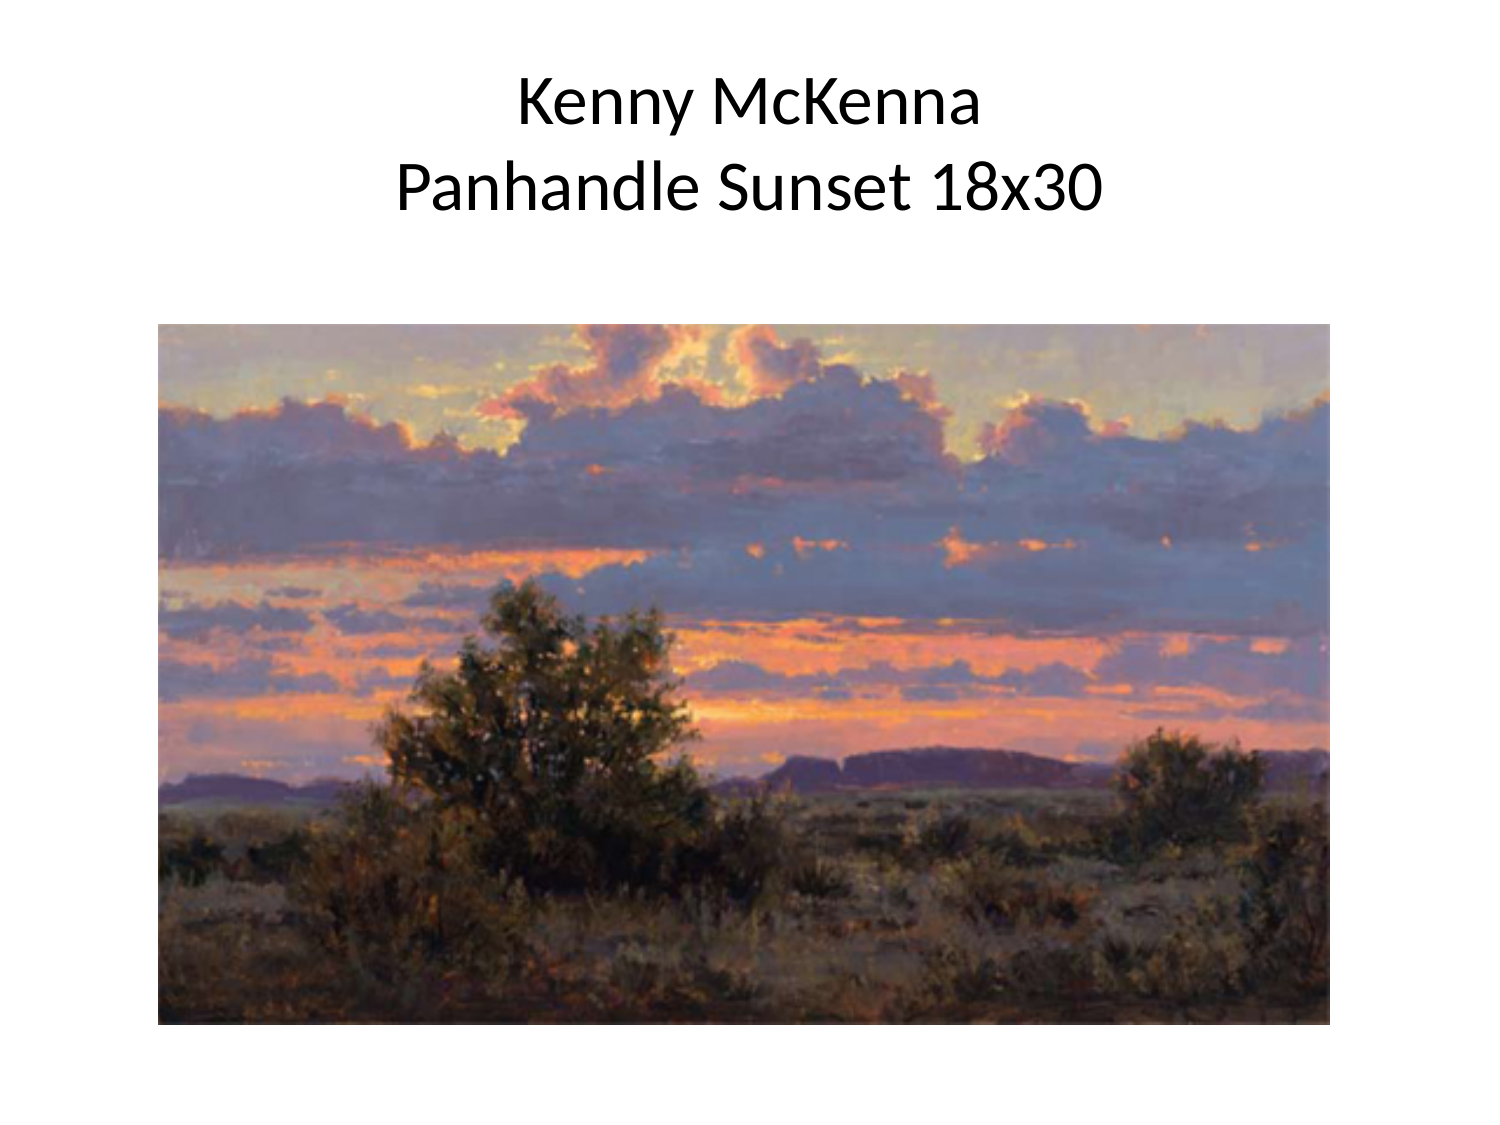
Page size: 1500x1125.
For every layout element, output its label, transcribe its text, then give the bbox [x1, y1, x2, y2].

title Kenny McKenna Panhandle Sunset 18x30 [75, 45, 1425, 233]
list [158, 324, 1330, 1026]
